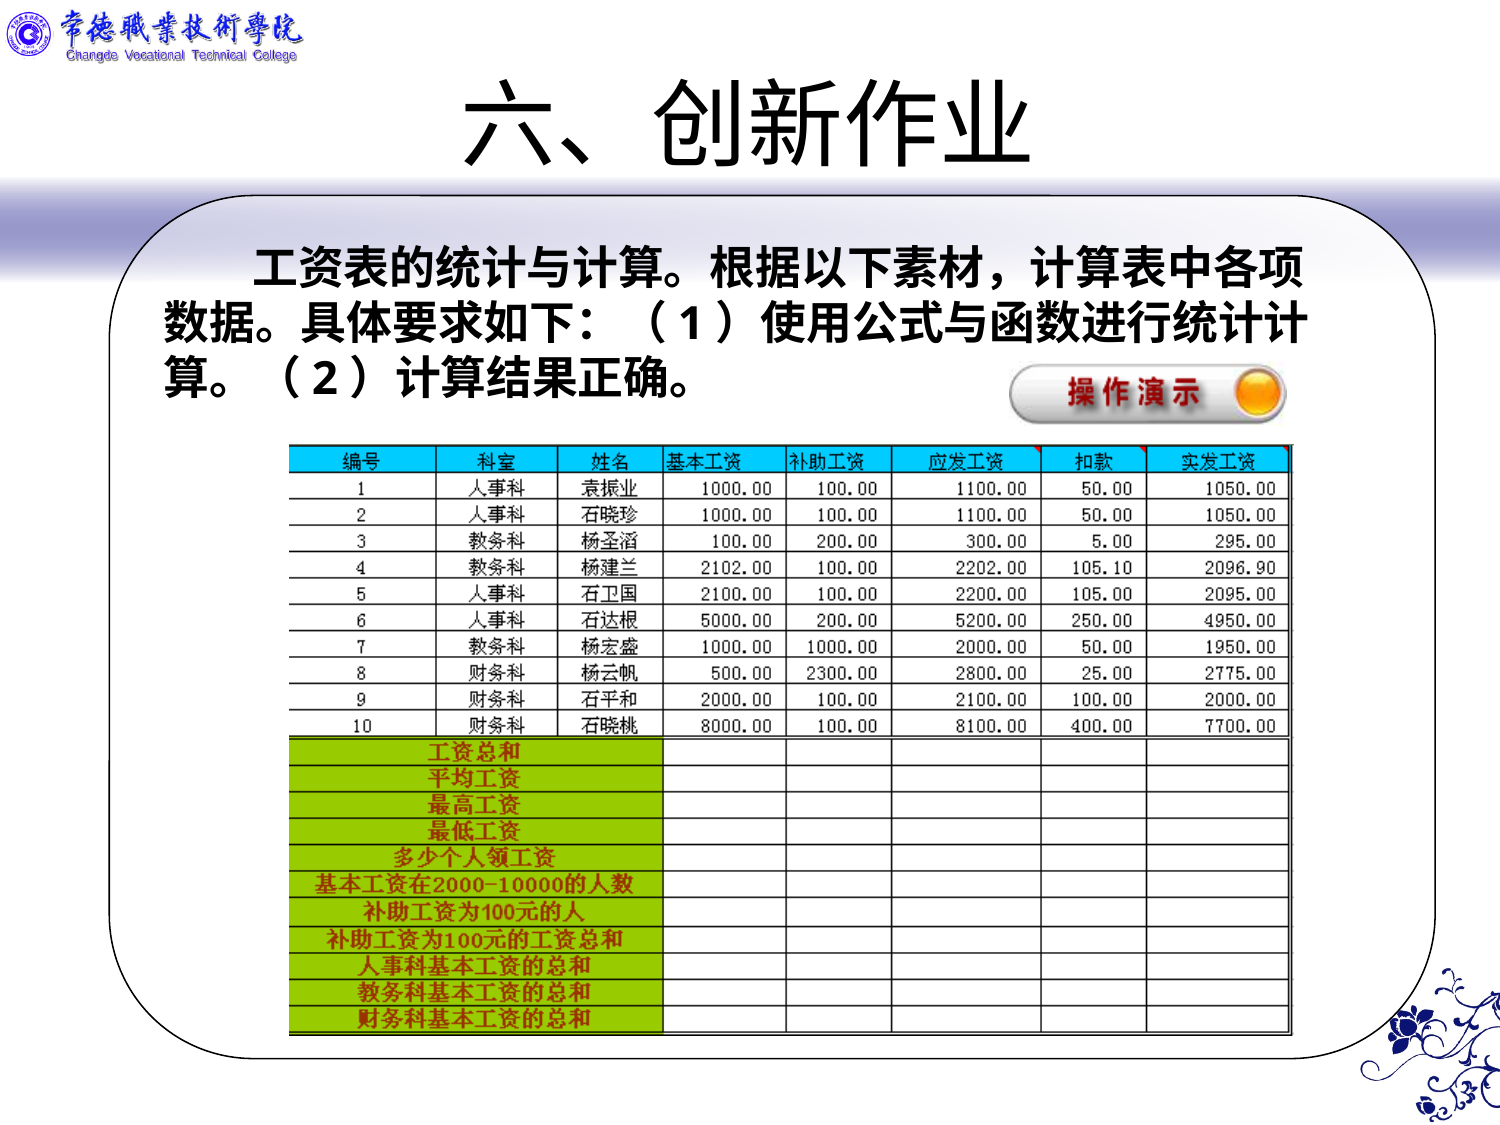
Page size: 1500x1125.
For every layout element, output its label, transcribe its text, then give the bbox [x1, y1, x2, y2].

picture [1009, 361, 1287, 426]
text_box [288, 443, 1294, 1036]
text_box 工资表的统计与计算。根据以下素材，计算表中各项数据。具体要求如下：（1）使用公式与函数进行统计计算。（2）计算结果正确。 [148, 231, 1341, 513]
picture [0, 0, 316, 91]
picture [1354, 962, 1500, 1125]
text_box [109, 195, 1436, 1059]
title 六、创新作业 [0, 56, 1500, 186]
